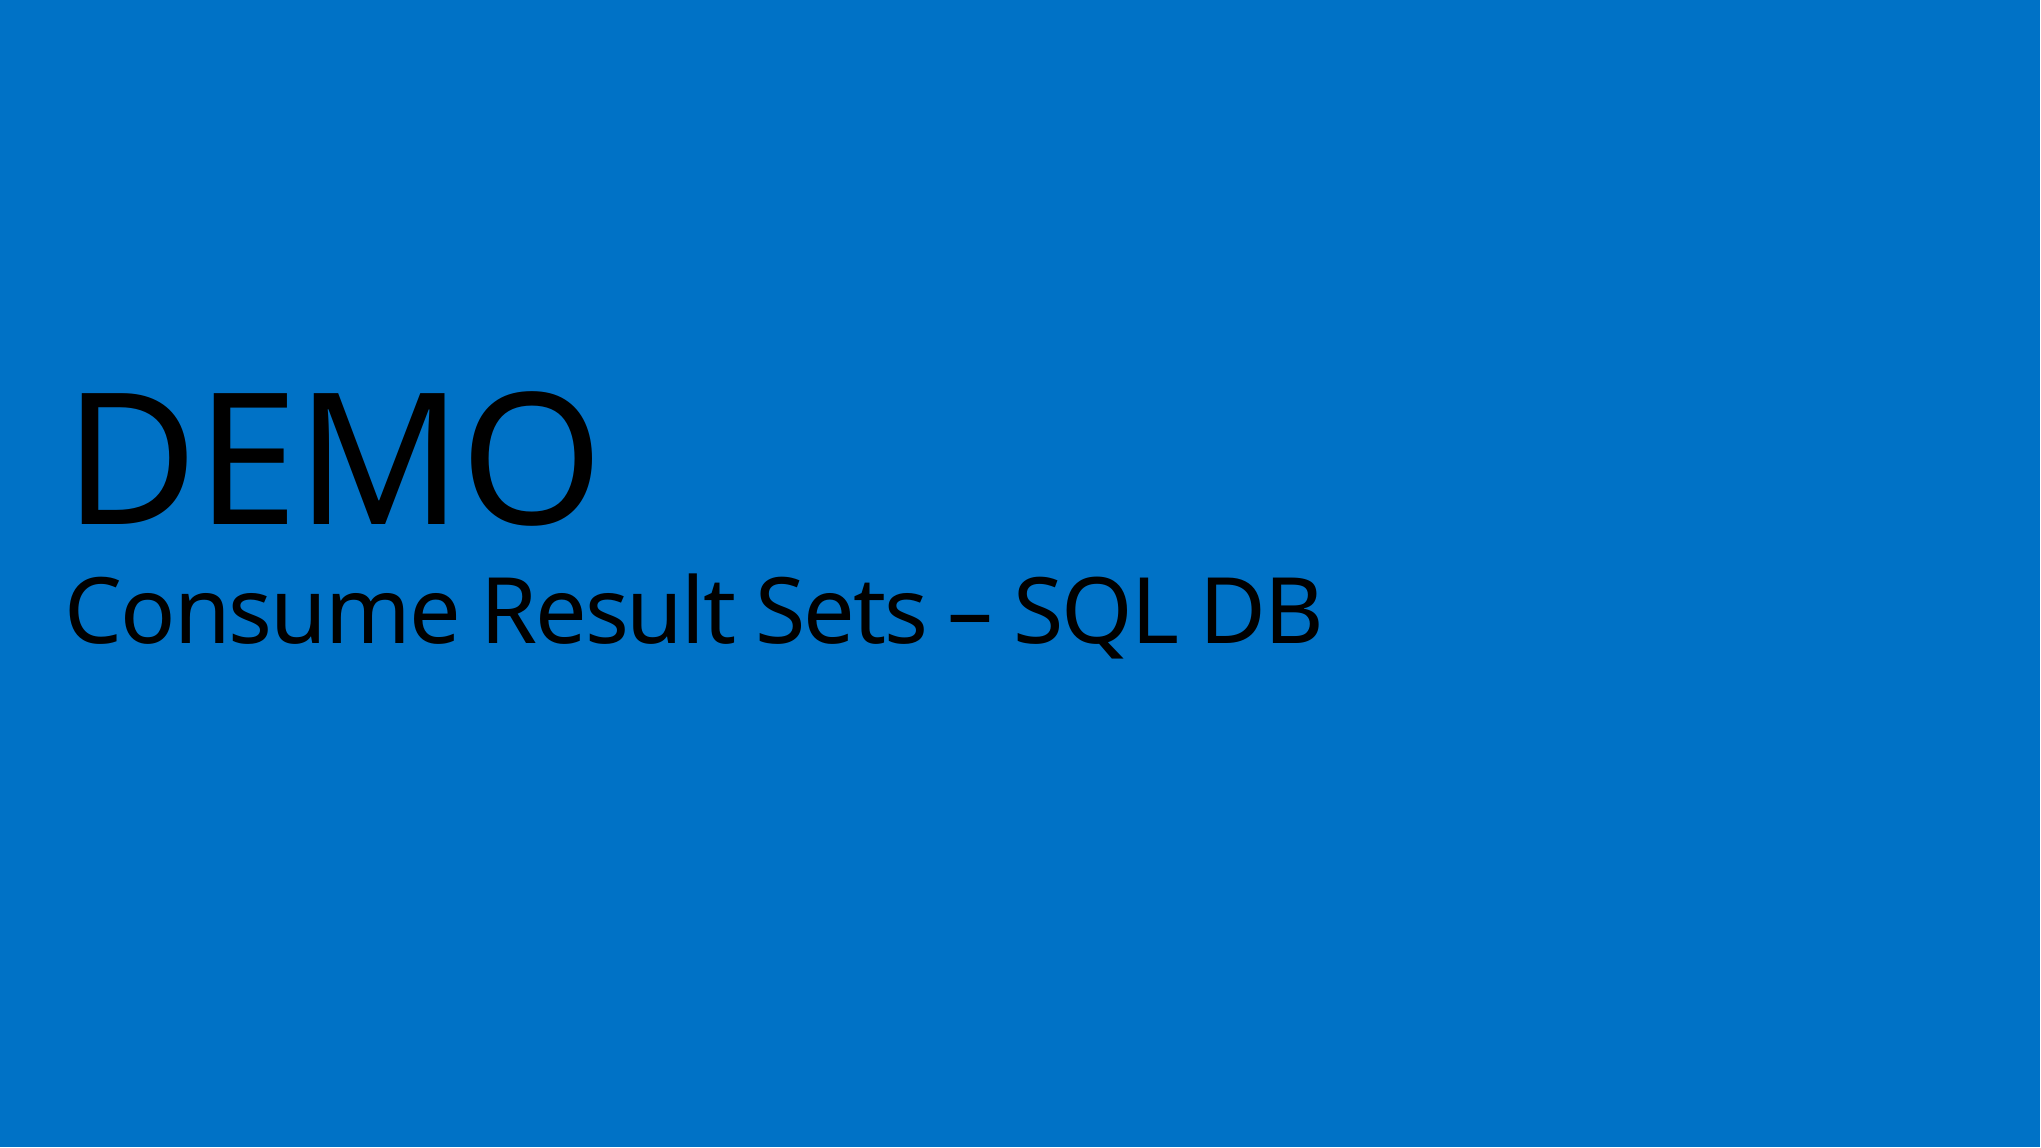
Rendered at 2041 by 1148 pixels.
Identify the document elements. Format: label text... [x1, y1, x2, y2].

title DEMO Consume Result Sets – SQL DB [40, 351, 1991, 653]
